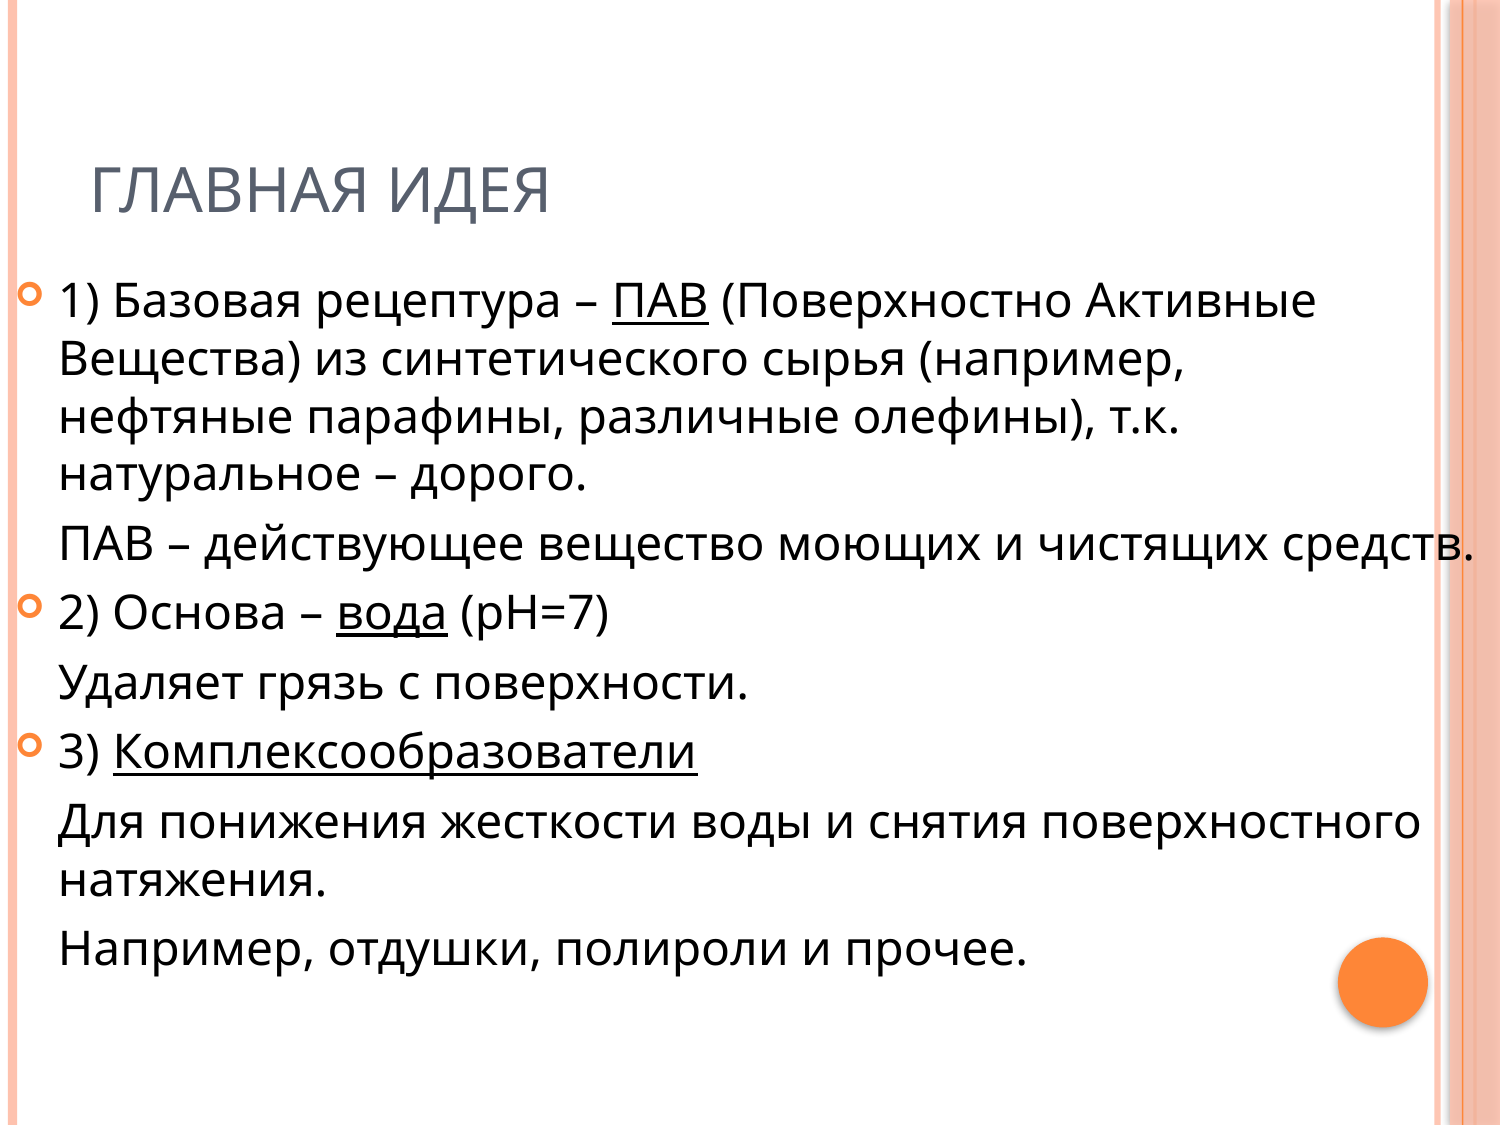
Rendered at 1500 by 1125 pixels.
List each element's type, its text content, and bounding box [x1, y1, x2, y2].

title Главная идея [75, 45, 1300, 233]
list 1) Базовая рецептура – ПАВ (Поверхностно Активные Вещества) из синтетического сырья (например, нефтяные парафины, различные олефины), т.к. натуральное – дорого. ПАВ – действующее вещество моющих и чистящих средств. 2) Основа – вода (рН=7) Удаляет грязь с поверхности. 3) Комплексообразователи Для понижения жесткости воды и снятия поверхностного натяжения. Например, отдушки, полироли и прочее. [0, 262, 1500, 1005]
